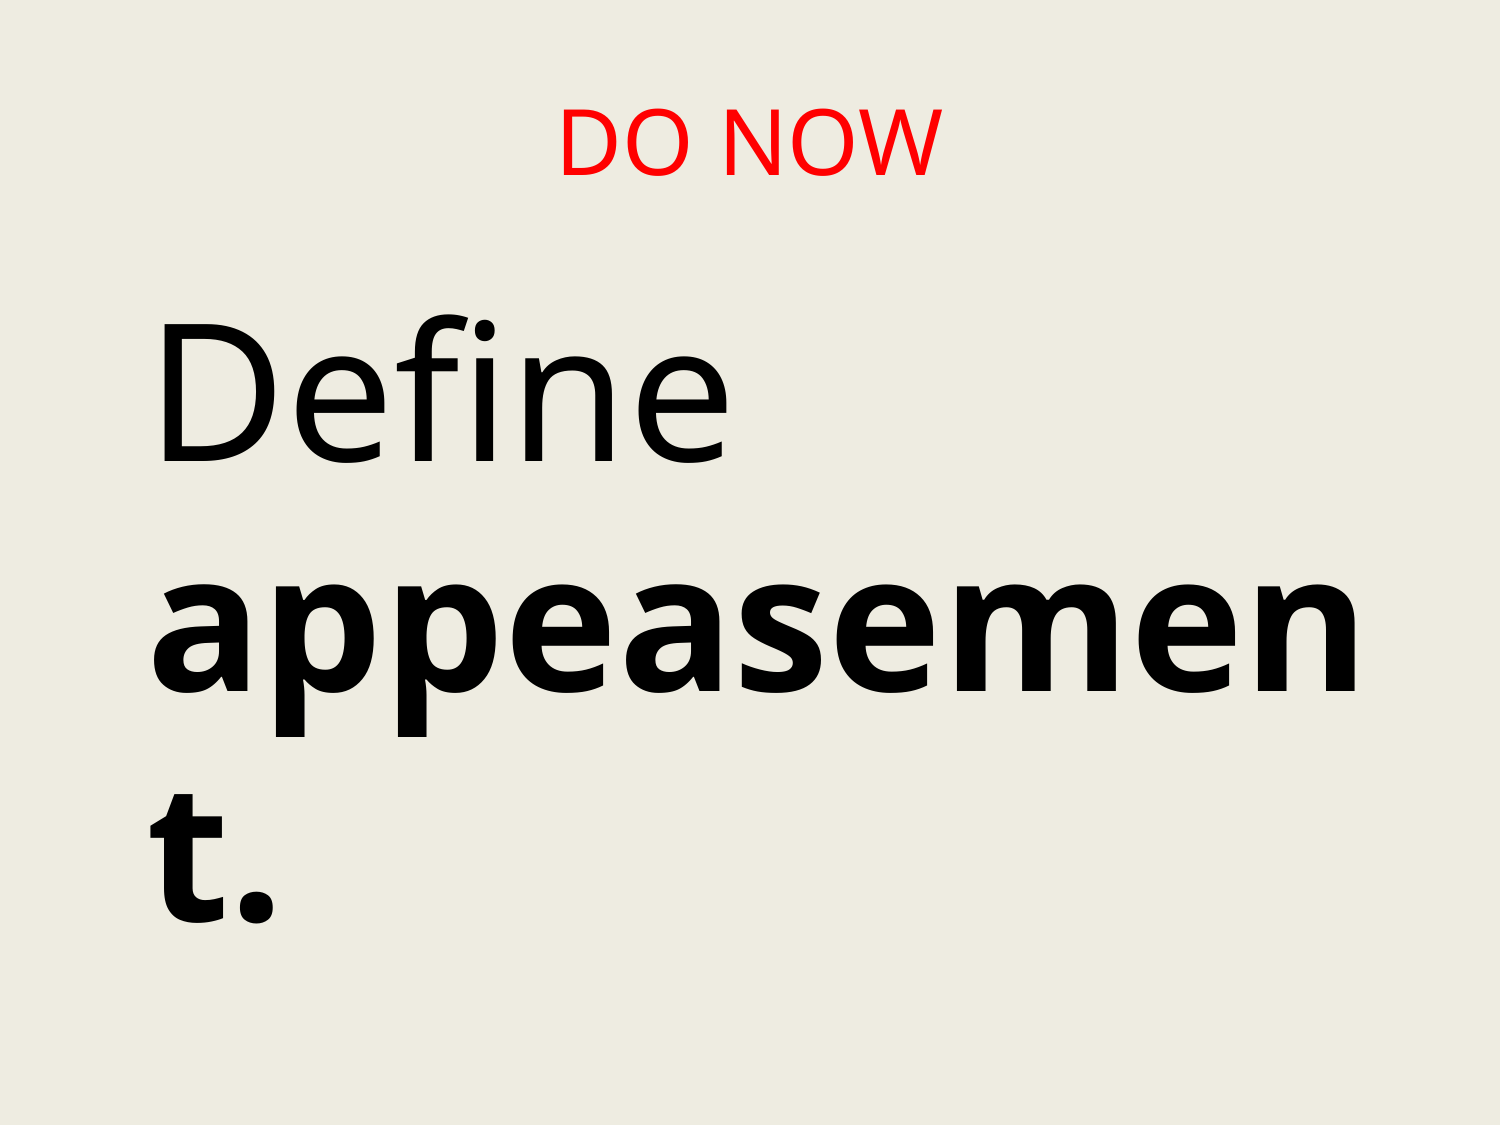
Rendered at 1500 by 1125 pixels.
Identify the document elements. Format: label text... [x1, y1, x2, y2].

list Define appeasement. [75, 262, 1425, 1005]
title DO NOW [75, 45, 1425, 233]
